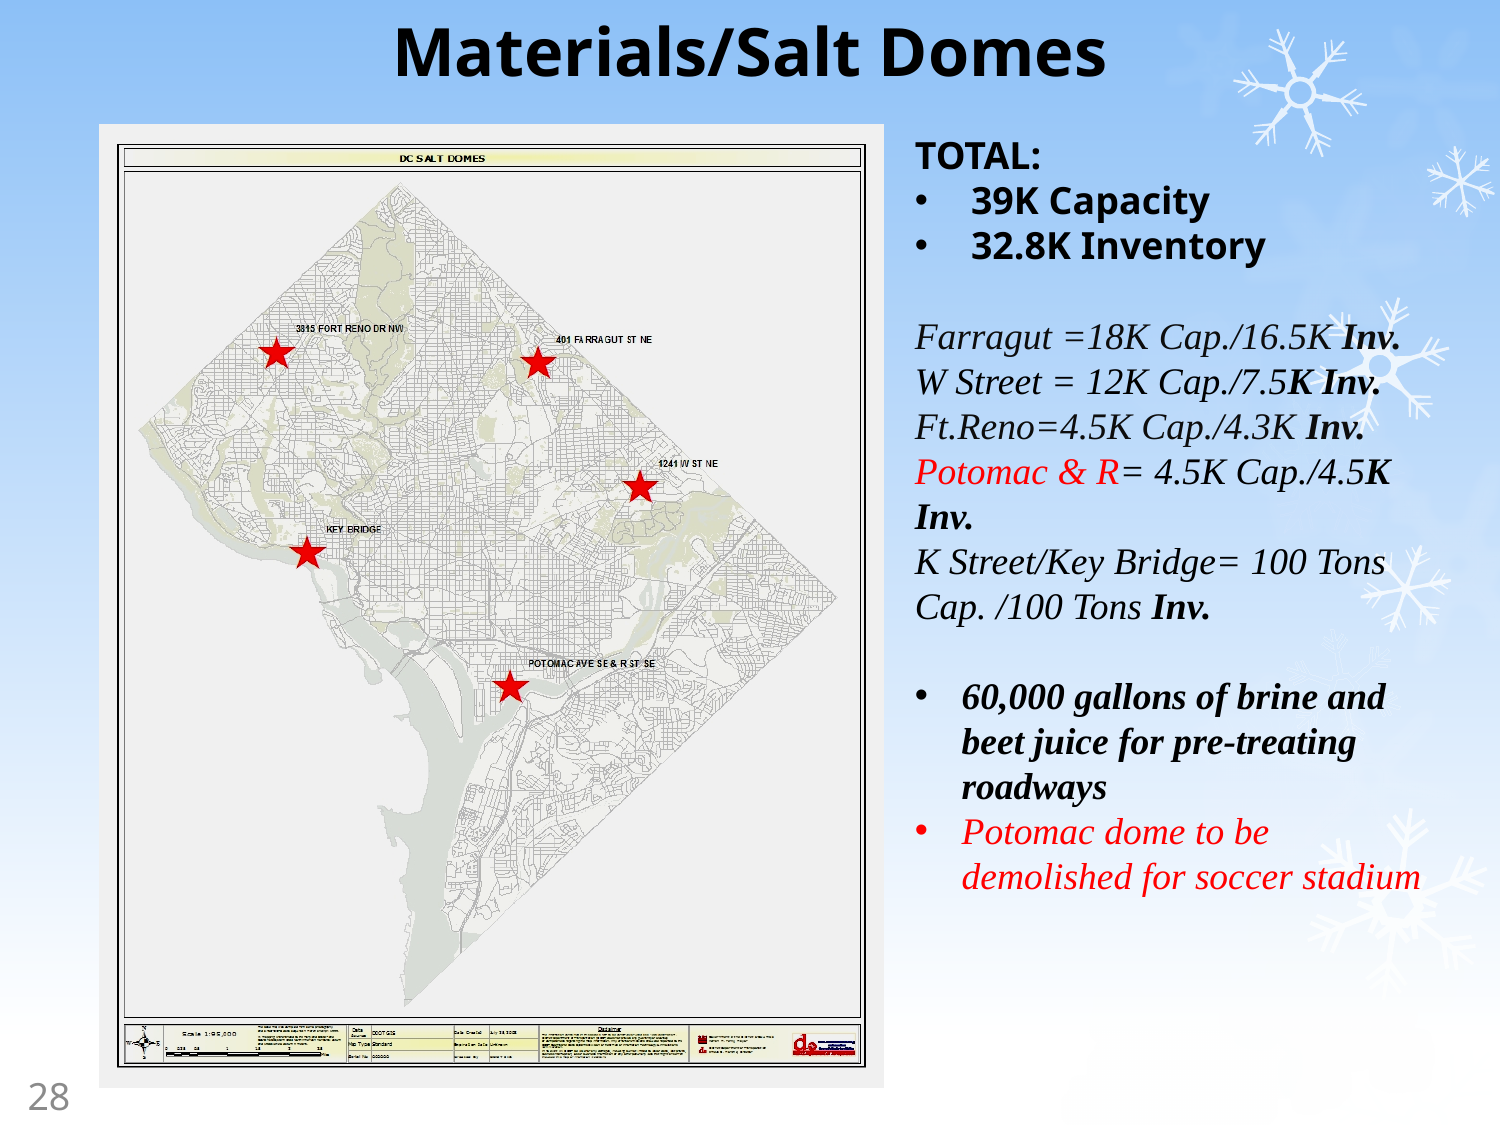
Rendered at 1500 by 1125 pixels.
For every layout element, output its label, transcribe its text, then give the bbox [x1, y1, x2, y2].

title Materials/Salt Domes [75, 0, 1425, 100]
picture [99, 124, 884, 1088]
slide_number 28 [12, 1037, 100, 1125]
text_box TOTAL: 39K Capacity 32.8K Inventory Farragut =18K Cap./16.5K Inv. W Street = 12K Cap./7.5K Inv. Ft.Reno=4.5K Cap./4.3K Inv. Potomac & R= 4.5K Cap./4.5K Inv. K Street/Key Bridge= 100 Tons Cap. /100 Tons Inv. 60,000 gallons of brine and beet juice for pre-treating roadways Potomac dome to be demolished for soccer stadium [900, 124, 1450, 905]
